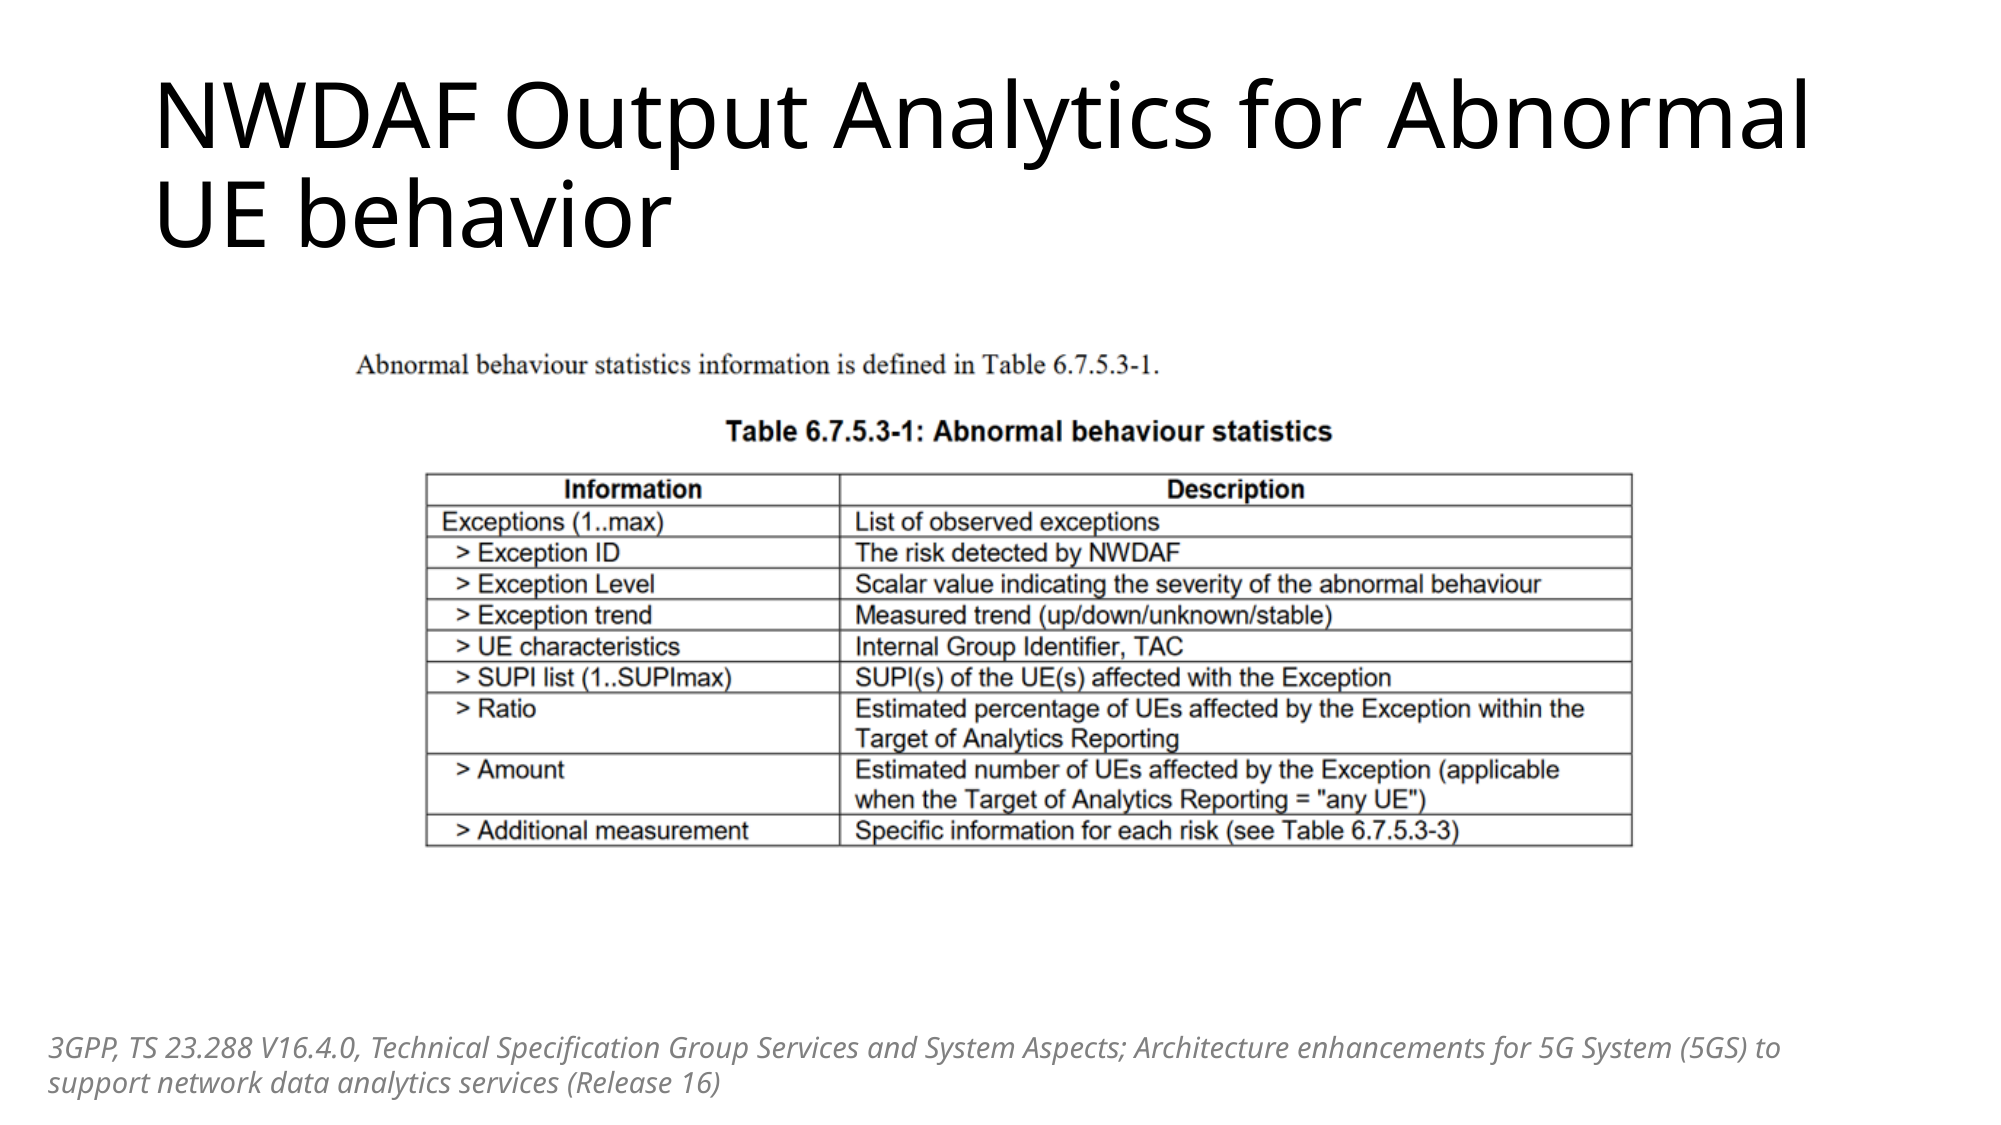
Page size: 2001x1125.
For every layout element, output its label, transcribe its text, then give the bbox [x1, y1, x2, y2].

text_box 3GPP, TS 23.288 V16.4.0, Technical Specification Group Services and System Aspects; Architecture enhancements for 5G System (5GS) to support network data analytics services (Release 16) [33, 1022, 1894, 1107]
picture [350, 340, 1650, 859]
title NWDAF Output Analytics for Abnormal UE behavior [137, 59, 1863, 278]
